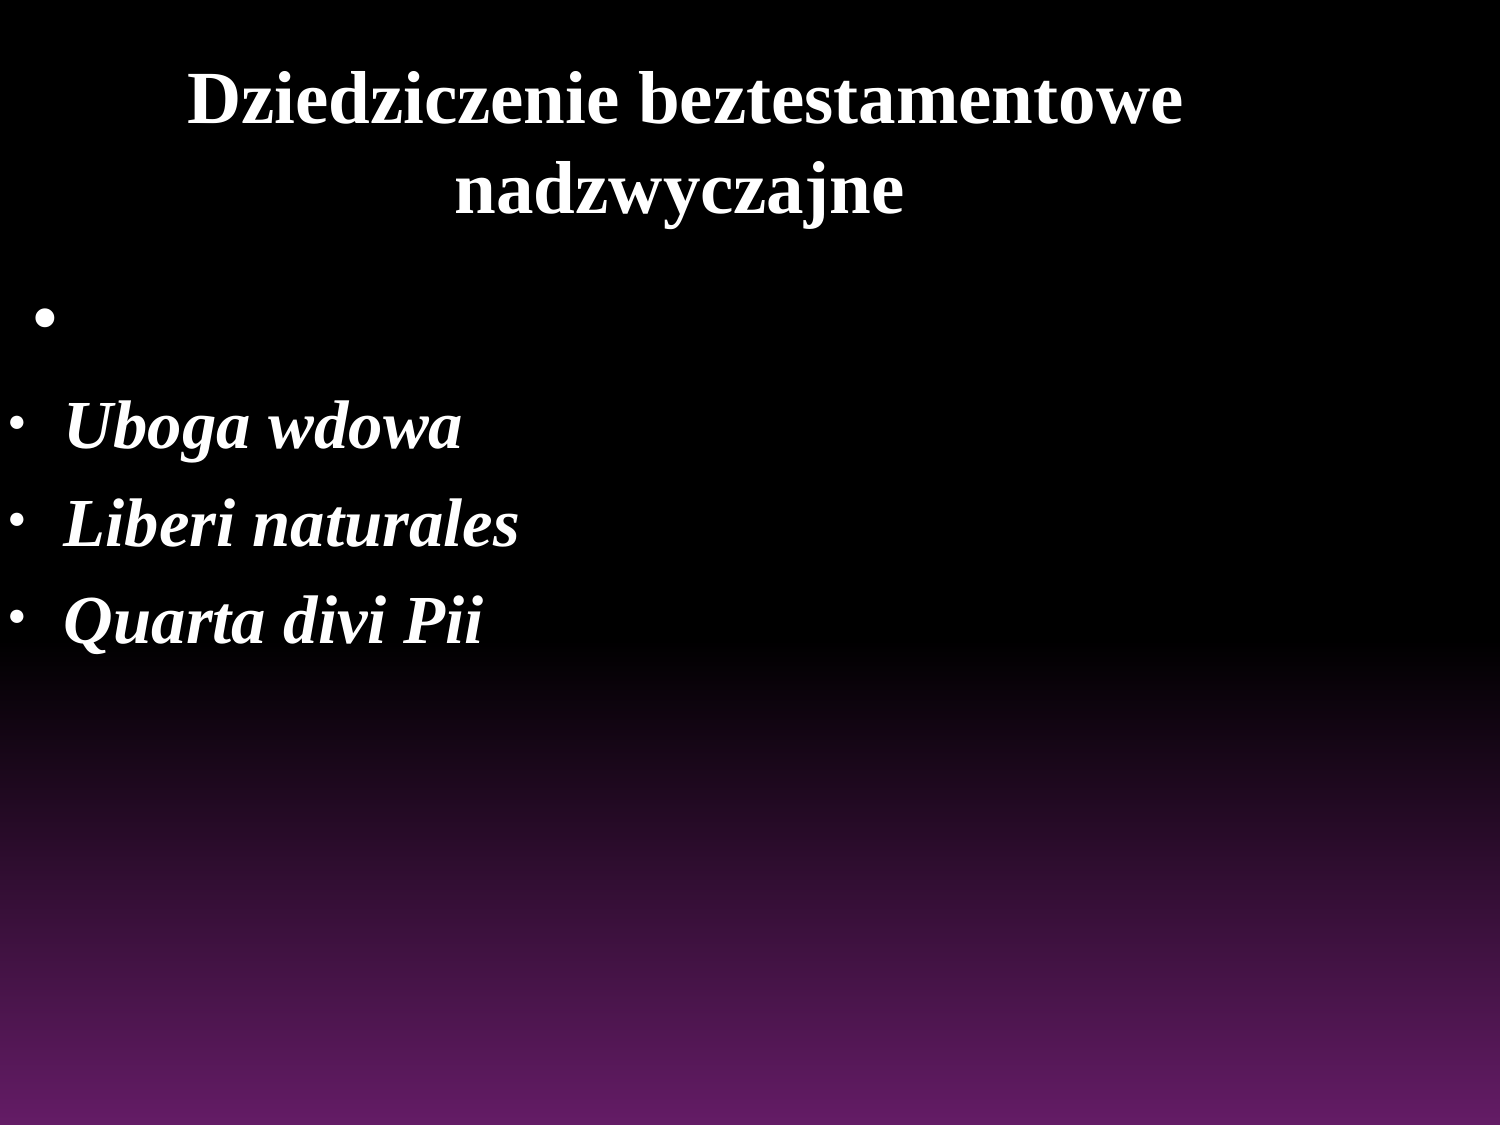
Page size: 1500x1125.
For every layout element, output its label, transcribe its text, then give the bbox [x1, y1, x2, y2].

list Uboga wdowa Liberi naturales Quarta divi Pii [0, 262, 1351, 1007]
title Dziedziczenie beztestamentowe nadzwyczajne [0, 44, 1351, 234]
